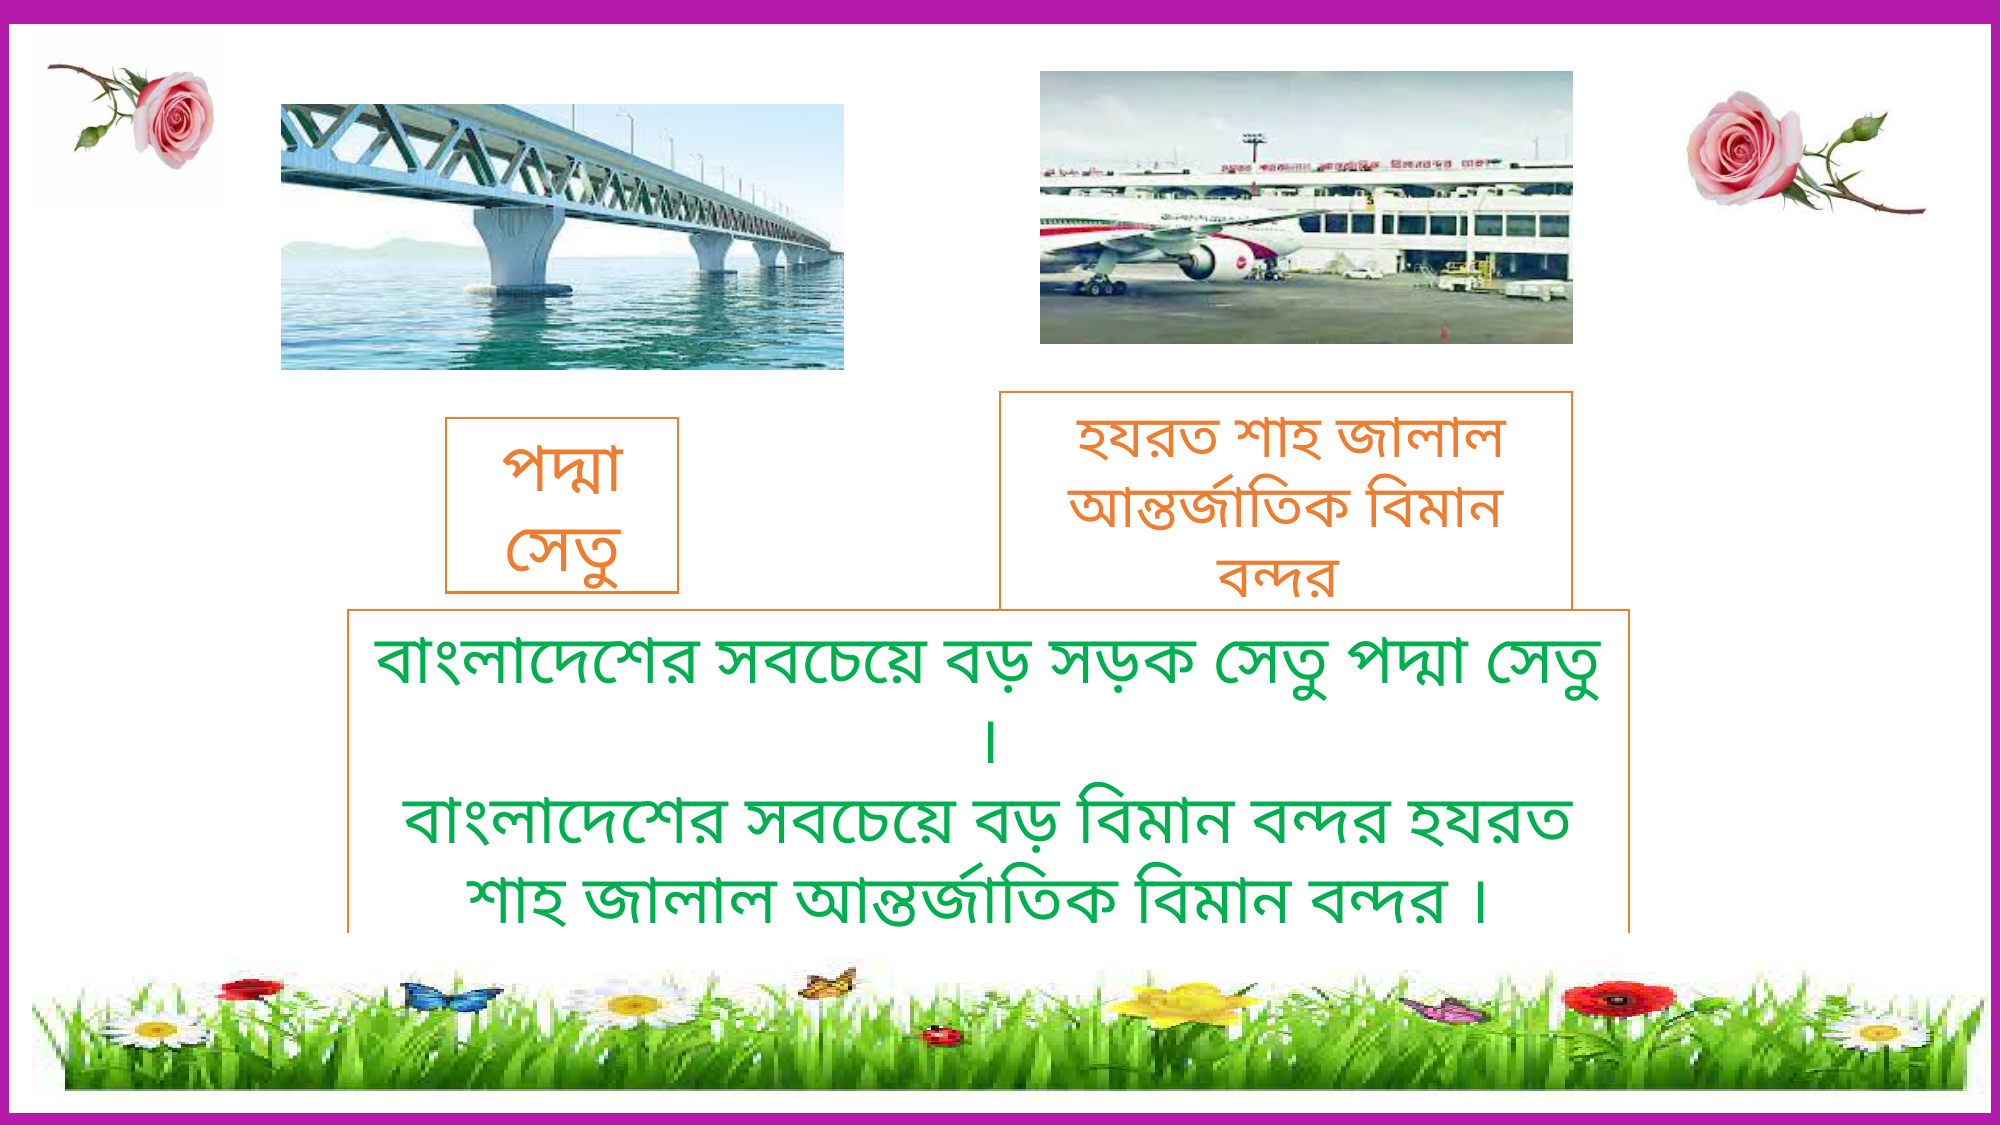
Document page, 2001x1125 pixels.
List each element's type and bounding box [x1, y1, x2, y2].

picture [1665, 47, 1948, 259]
picture [1040, 71, 1573, 344]
text_box [0, 5, 2000, 1125]
picture [32, 26, 229, 207]
picture [281, 104, 844, 370]
picture [32, 933, 2000, 1099]
